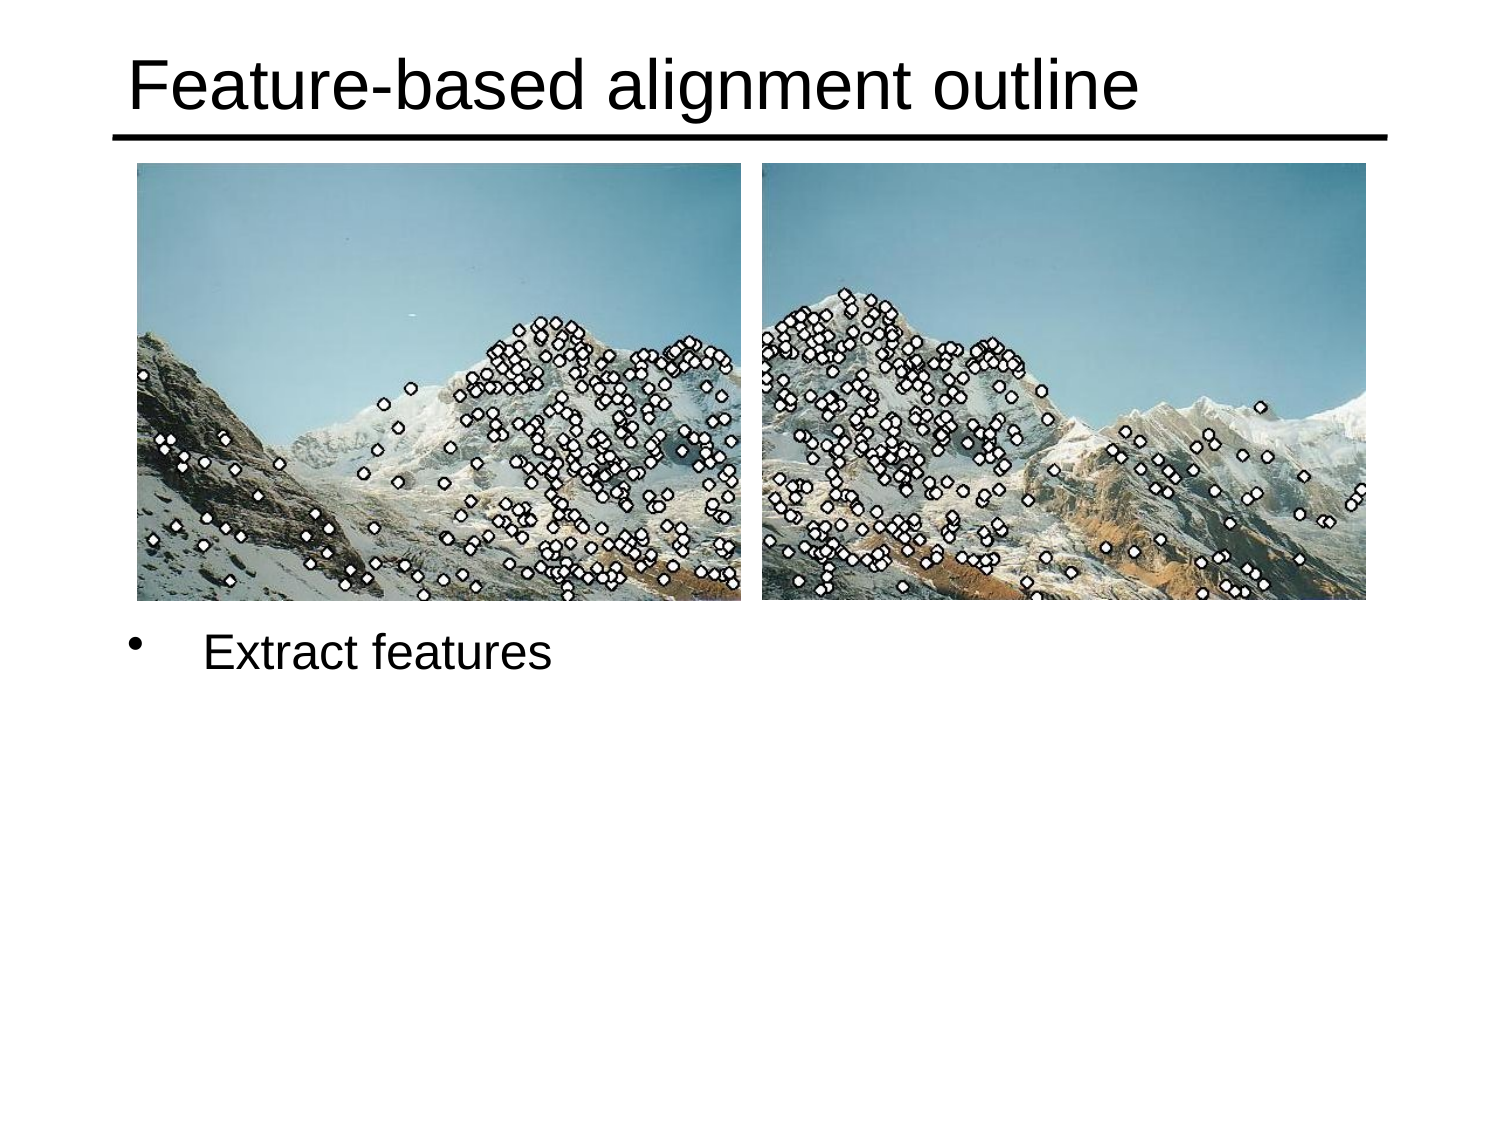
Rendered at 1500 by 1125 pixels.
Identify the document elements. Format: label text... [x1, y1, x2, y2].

title Feature-based alignment outline [112, 12, 1388, 150]
picture [137, 162, 741, 601]
list Extract features [112, 612, 1388, 1125]
picture [762, 163, 1366, 600]
